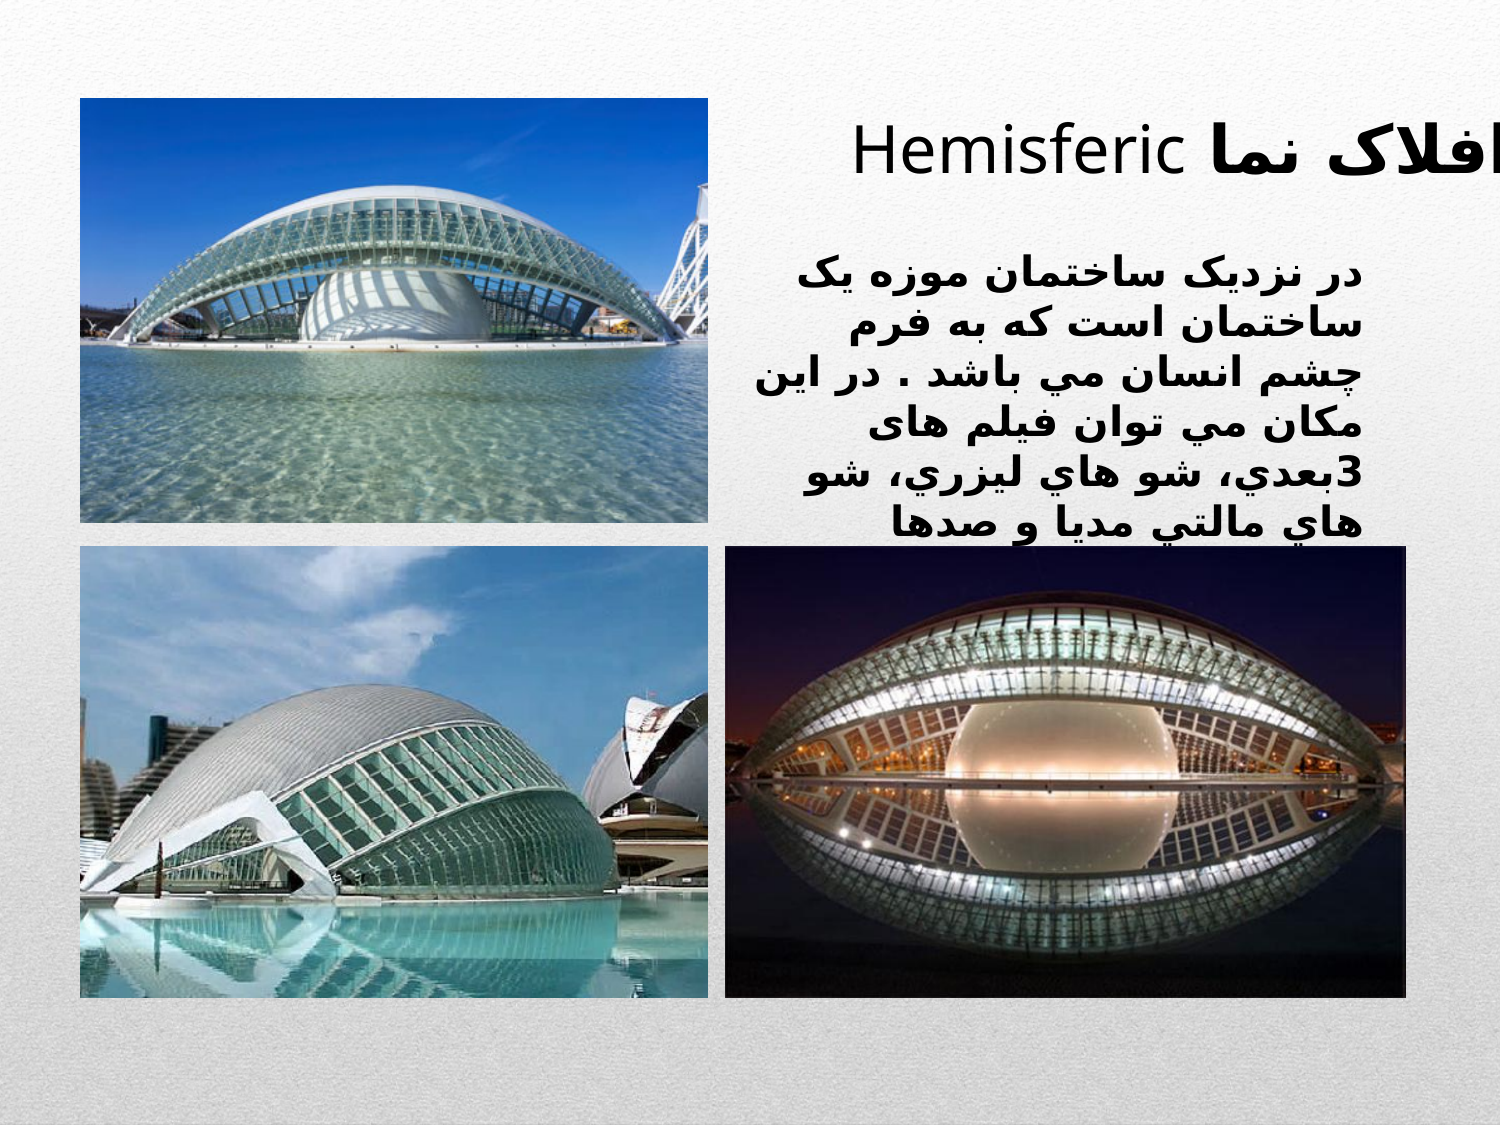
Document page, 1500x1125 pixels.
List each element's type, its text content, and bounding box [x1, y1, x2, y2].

text_box در نزديک ساختمان موزه يک ساختمان است که به فرم چشم انسان مي باشد . در اين مکان مي توان فيلم های 3بعدي، شو هاي ليزري، شو هاي مالتي مديا و صدها انيميشن ديد. [725, 237, 1379, 545]
picture [79, 545, 709, 999]
text_box افلاک نما Hemisferic [812, 99, 1500, 195]
picture [79, 98, 709, 524]
picture [724, 545, 1407, 999]
